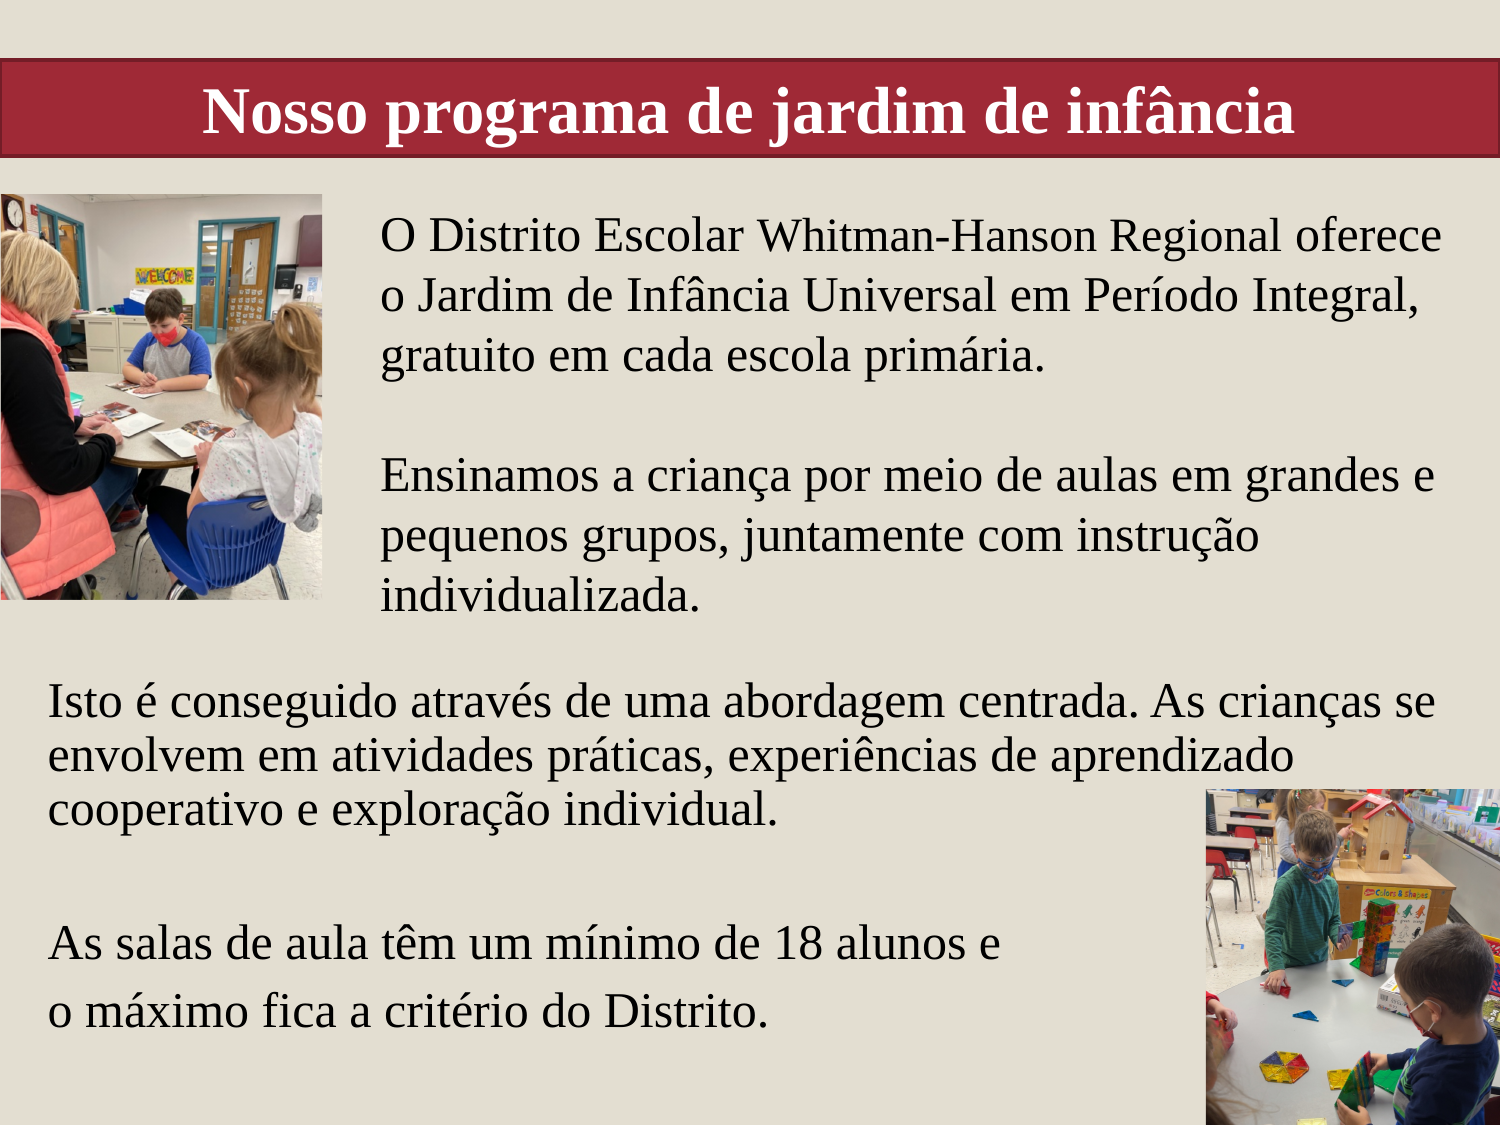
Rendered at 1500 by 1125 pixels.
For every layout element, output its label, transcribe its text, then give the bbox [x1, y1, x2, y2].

text_box Nosso programa de jardim de infância [0, 59, 1500, 156]
picture [1205, 788, 1500, 1125]
picture [0, 194, 364, 599]
text_box O Distrito Escolar Whitman-Hanson Regional oferece o Jardim de Infância Universal em Período Integral, gratuito em cada escola primária. Ensinamos a criança por meio de aulas em grandes e pequenos grupos, juntamente com instrução individualizada. [364, 194, 1483, 787]
text_box Isto é conseguido através de uma abordagem centrada. As crianças se envolvem em atividades práticas, experiências de aprendizado cooperativo e exploração individual. As salas de aula têm um mínimo de 18 alunos e o máximo fica a critério do Distrito. [32, 658, 1468, 1121]
